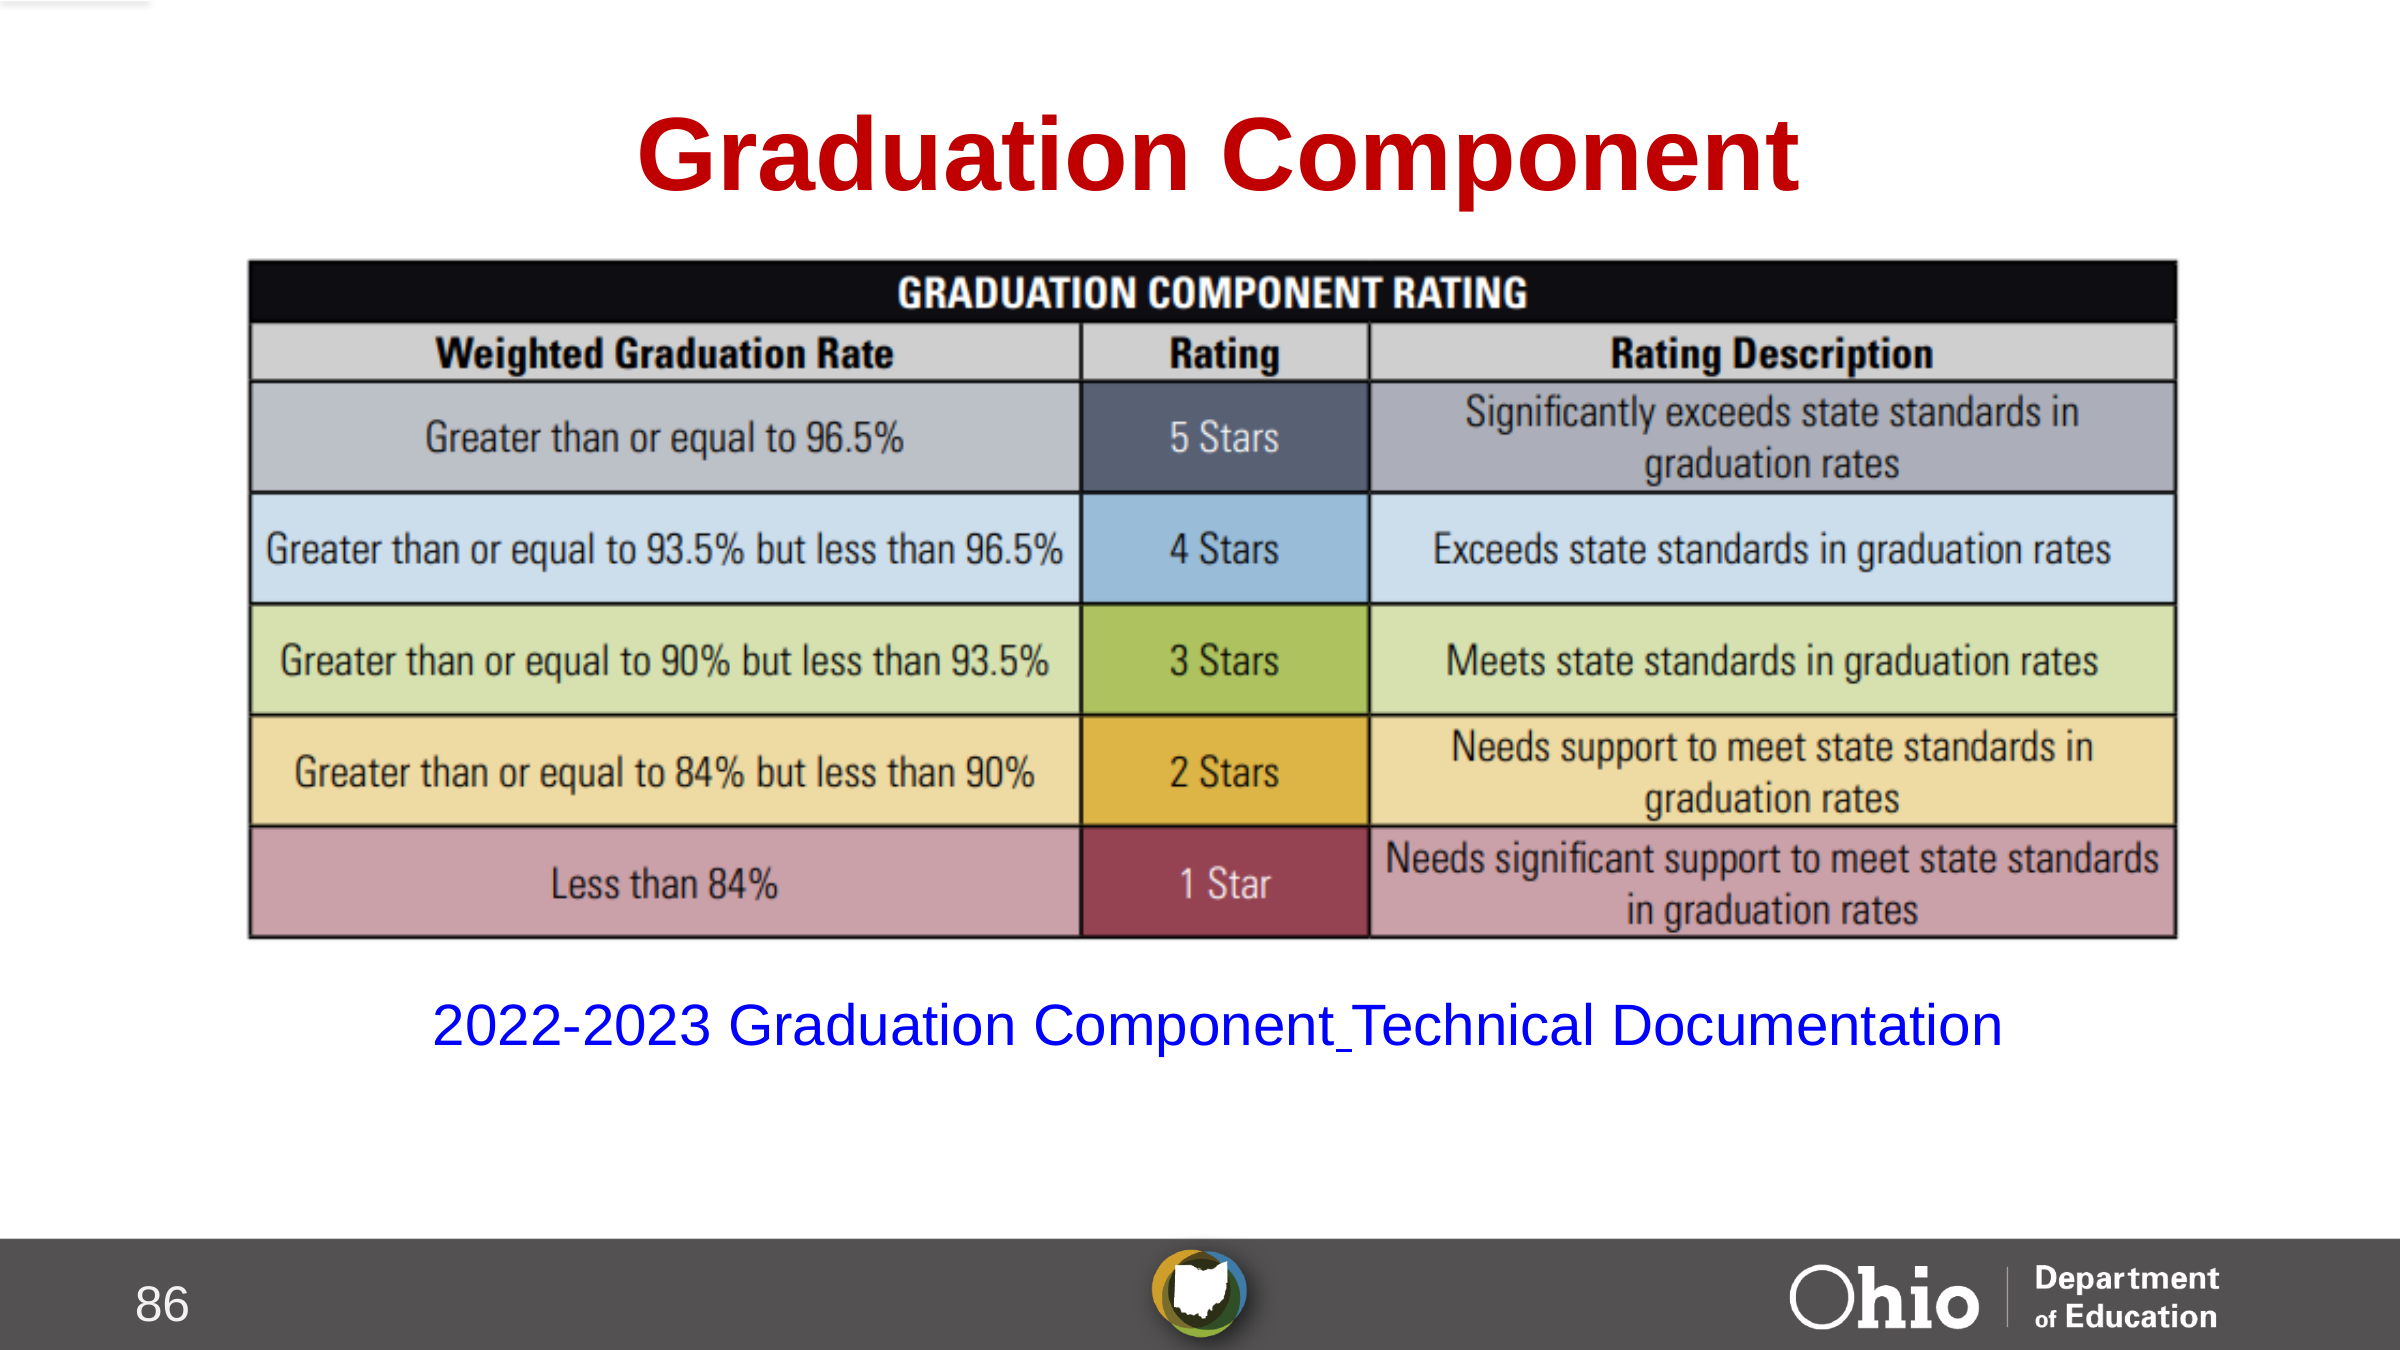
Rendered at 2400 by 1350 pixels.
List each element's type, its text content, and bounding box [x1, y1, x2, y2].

text_box 2022-2023 Graduation Component Technical Documentation [359, 979, 2078, 1065]
title Graduation Component [138, 86, 2299, 213]
slide_number 86 [120, 1264, 229, 1325]
picture [0, 0, 2400, 1350]
